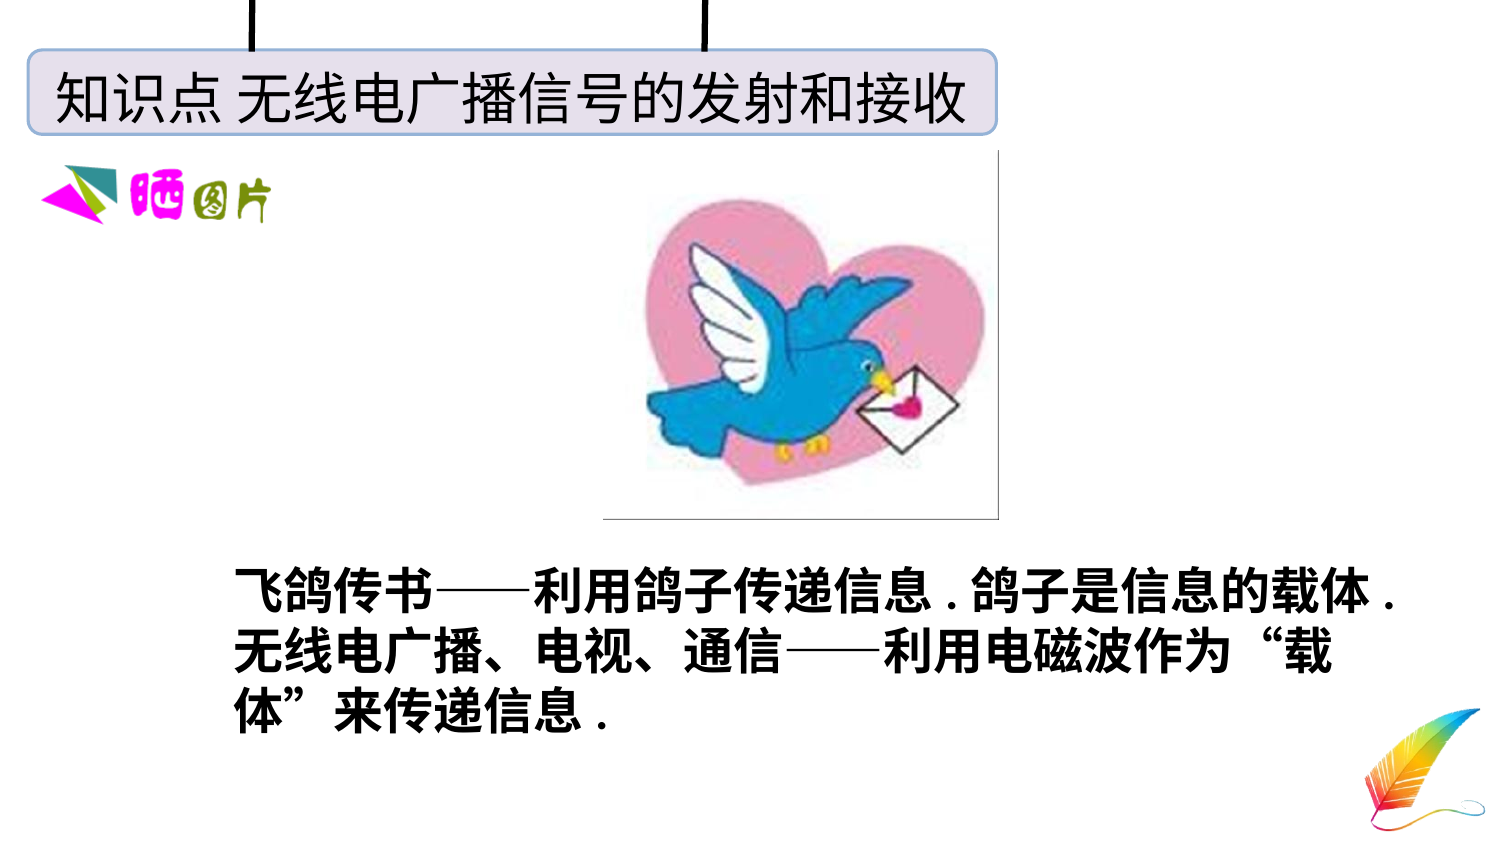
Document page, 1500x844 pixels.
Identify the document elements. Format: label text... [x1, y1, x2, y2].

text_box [27, 0, 997, 135]
text_box 飞鸽传书——利用鸽子传递信息.鸽子是信息的载体. 无线电广播、电视、通信——利用电磁波作为“载体”来传递信息. [218, 551, 1400, 747]
picture [1346, 691, 1500, 844]
picture [40, 135, 303, 246]
picture [603, 149, 1000, 521]
